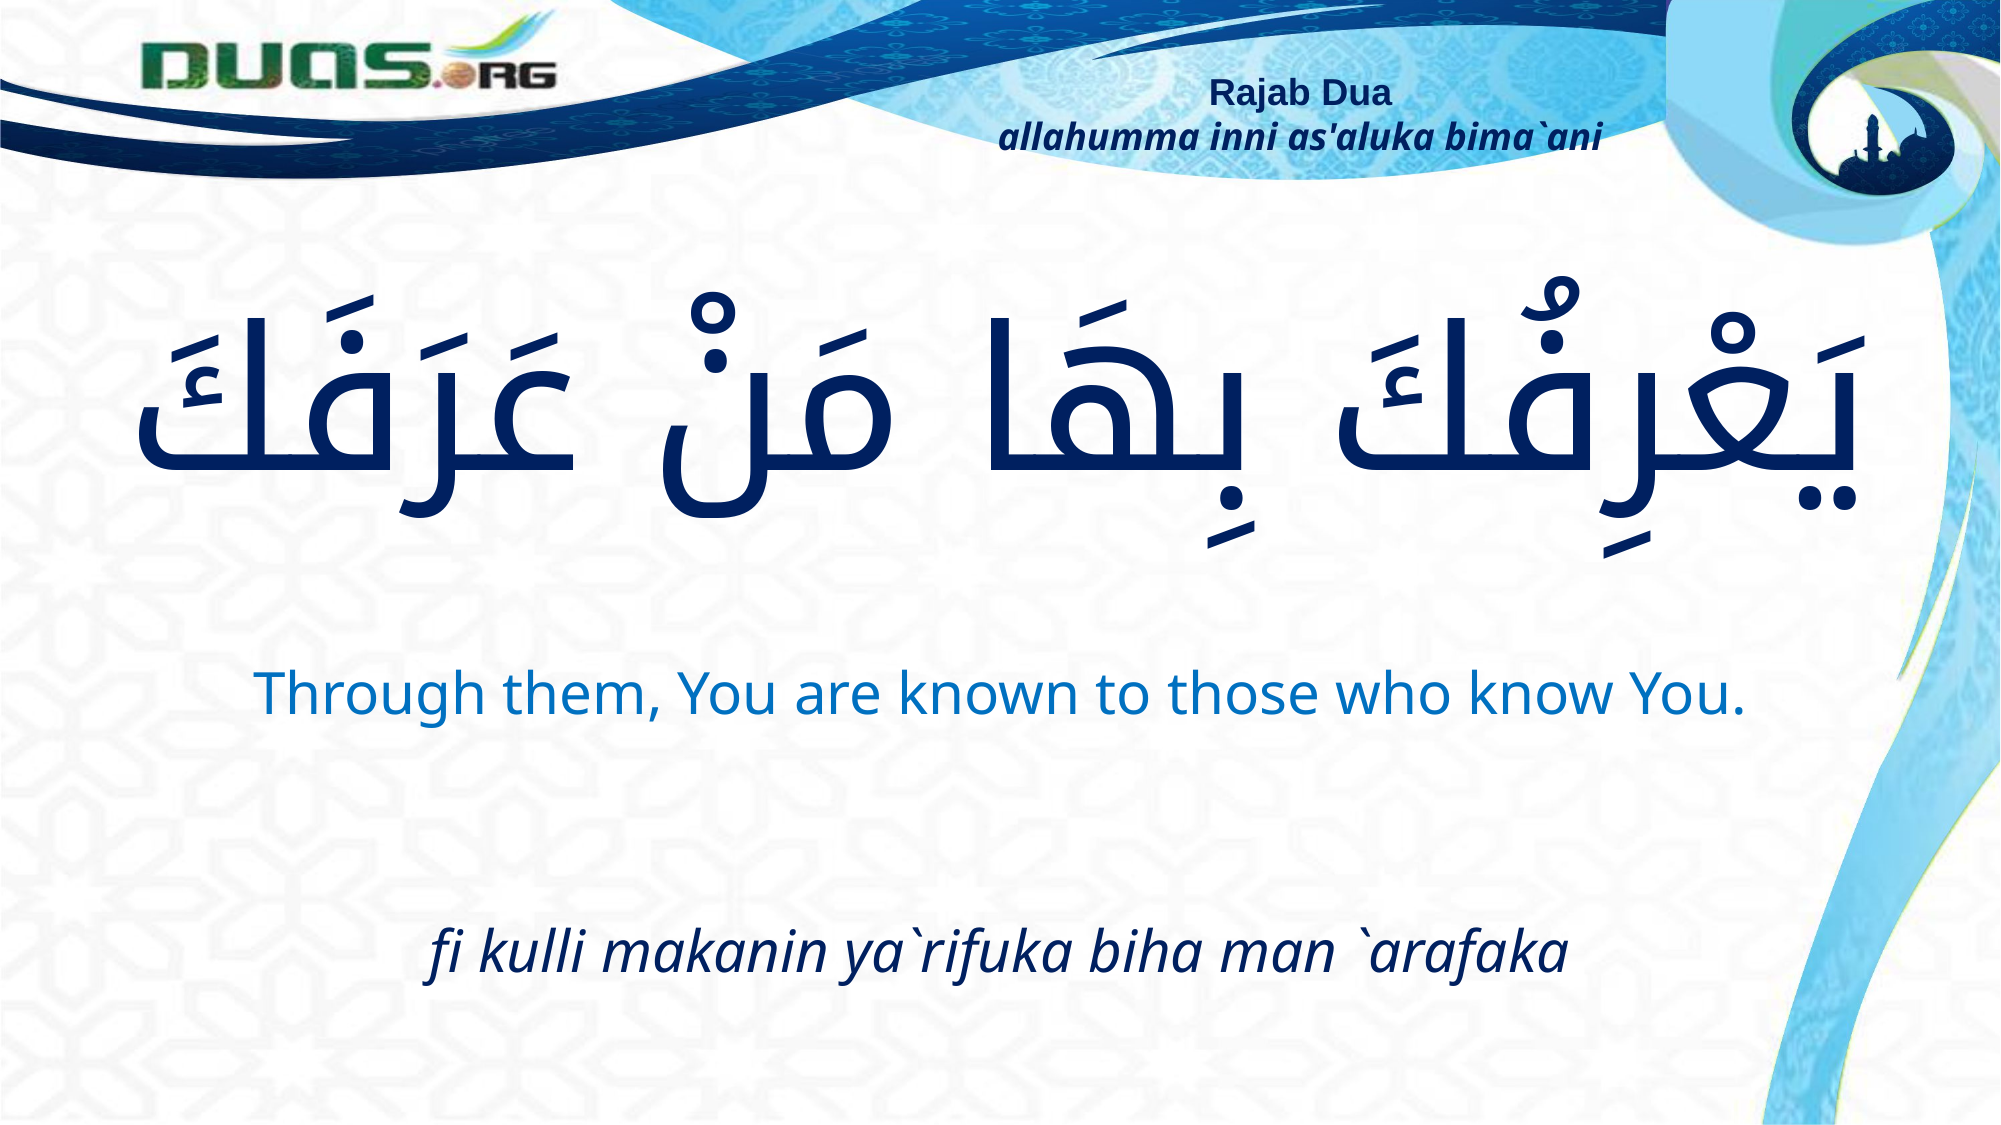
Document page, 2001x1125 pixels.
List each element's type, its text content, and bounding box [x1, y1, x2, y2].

text_box Rajab Dua allahumma inni as'aluka bima`ani [982, 61, 1619, 211]
list يَعْرِفُكَ بِهَا مَنْ عَرَفَكَ Through them, You are known to those who know You. fi kulli makanin ya`rifuka biha man `arafaka [99, 262, 1900, 1005]
picture [0, 0, 2001, 1125]
